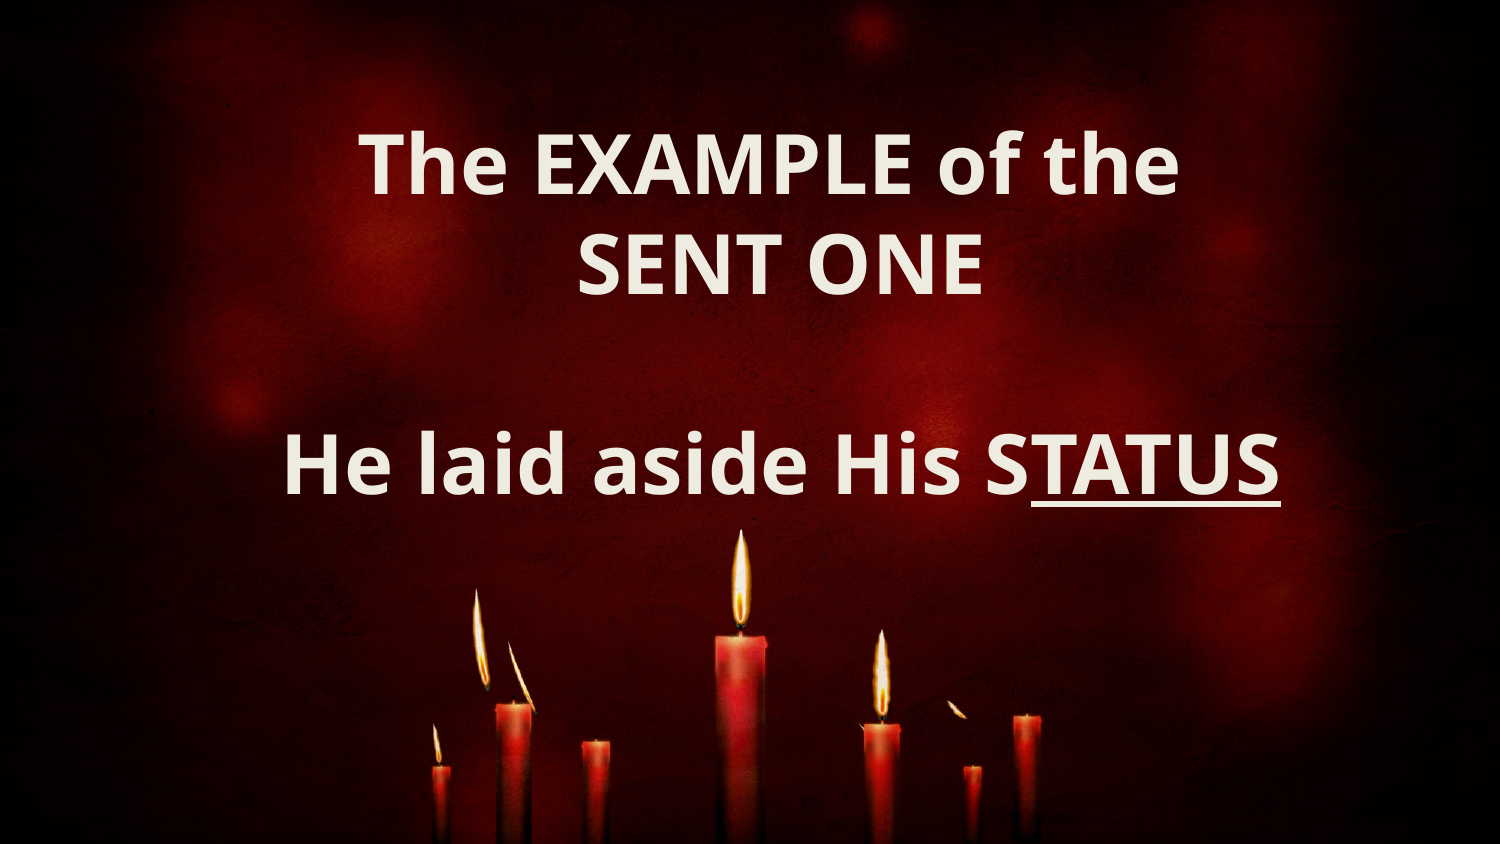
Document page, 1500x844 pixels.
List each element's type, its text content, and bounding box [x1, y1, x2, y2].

picture [0, 0, 1500, 844]
text_box The EXAMPLE of the SENT ONE He laid aside His STATUS [99, 103, 1463, 619]
